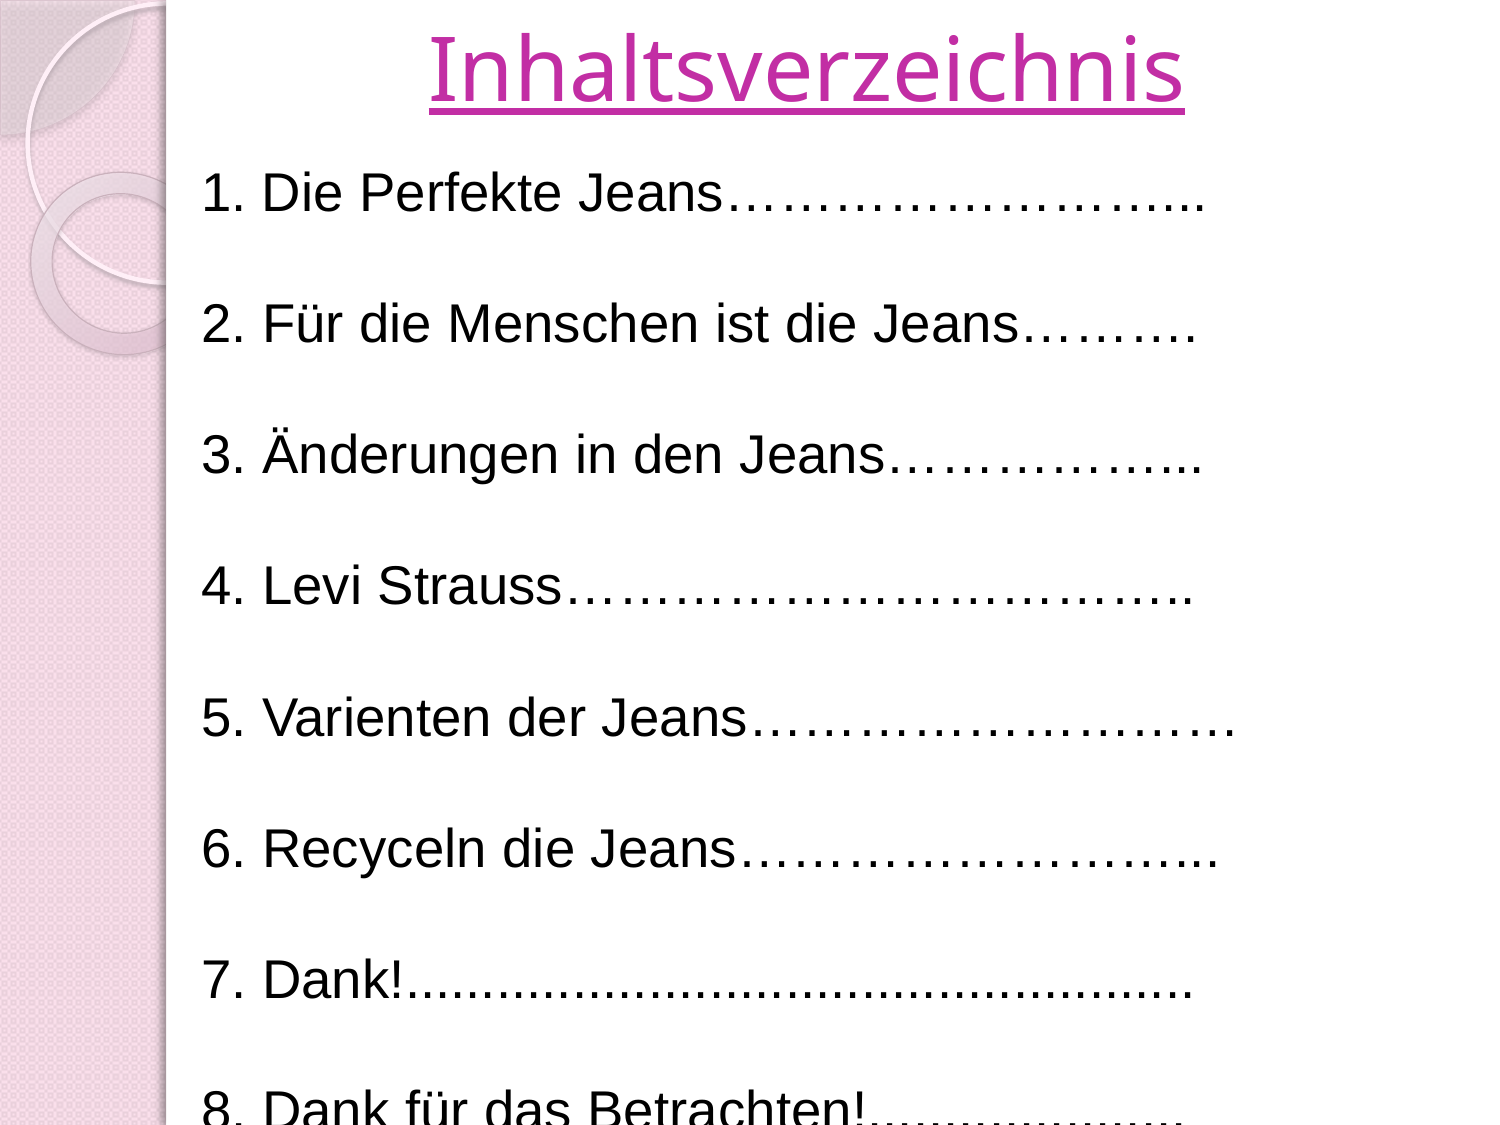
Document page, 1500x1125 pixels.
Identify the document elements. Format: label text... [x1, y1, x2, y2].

title Inhaltsverzeichnis [88, 0, 1439, 160]
list 1. Die Perfekte Jeans……………………... 2. Für die Menschen ist die Jeans………. 3. Änderungen in den Jeans……………... 4. Levi Strauss…………………………….. 5. Varienten der Jeans……………………… 6. Recyceln die Jeans……………………... 7. Dank!.................................................... 8. Dank für das Betrachten!..................... [171, 149, 1447, 1125]
